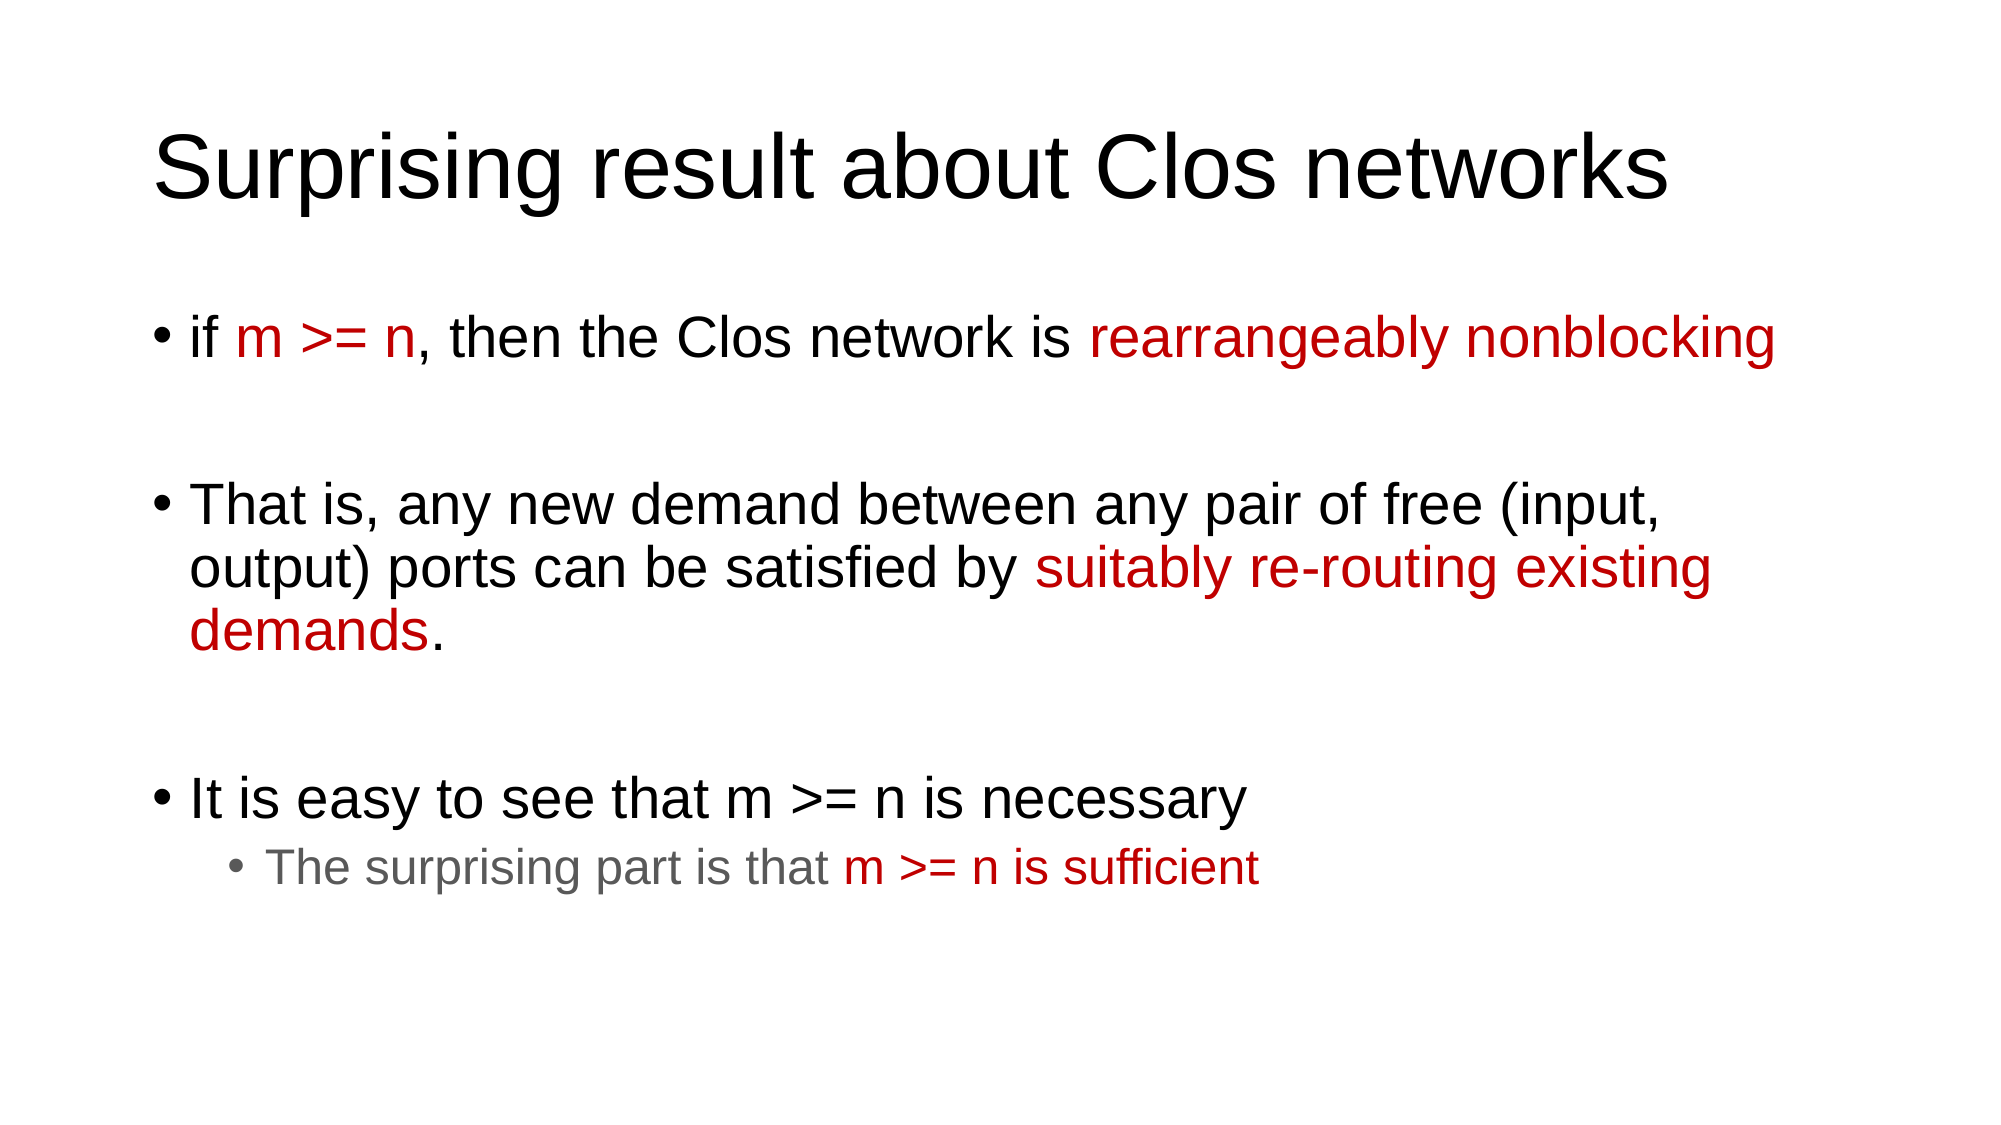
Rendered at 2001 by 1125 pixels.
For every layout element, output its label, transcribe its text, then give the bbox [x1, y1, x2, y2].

list if m >= n, then the Clos network is rearrangeably nonblocking That is, any new demand between any pair of free (input, output) ports can be satisfied by suitably re-routing existing demands. It is easy to see that m >= n is necessary The surprising part is that m >= n is sufficient [137, 299, 1863, 1014]
title Surprising result about Clos networks [137, 59, 1863, 278]
